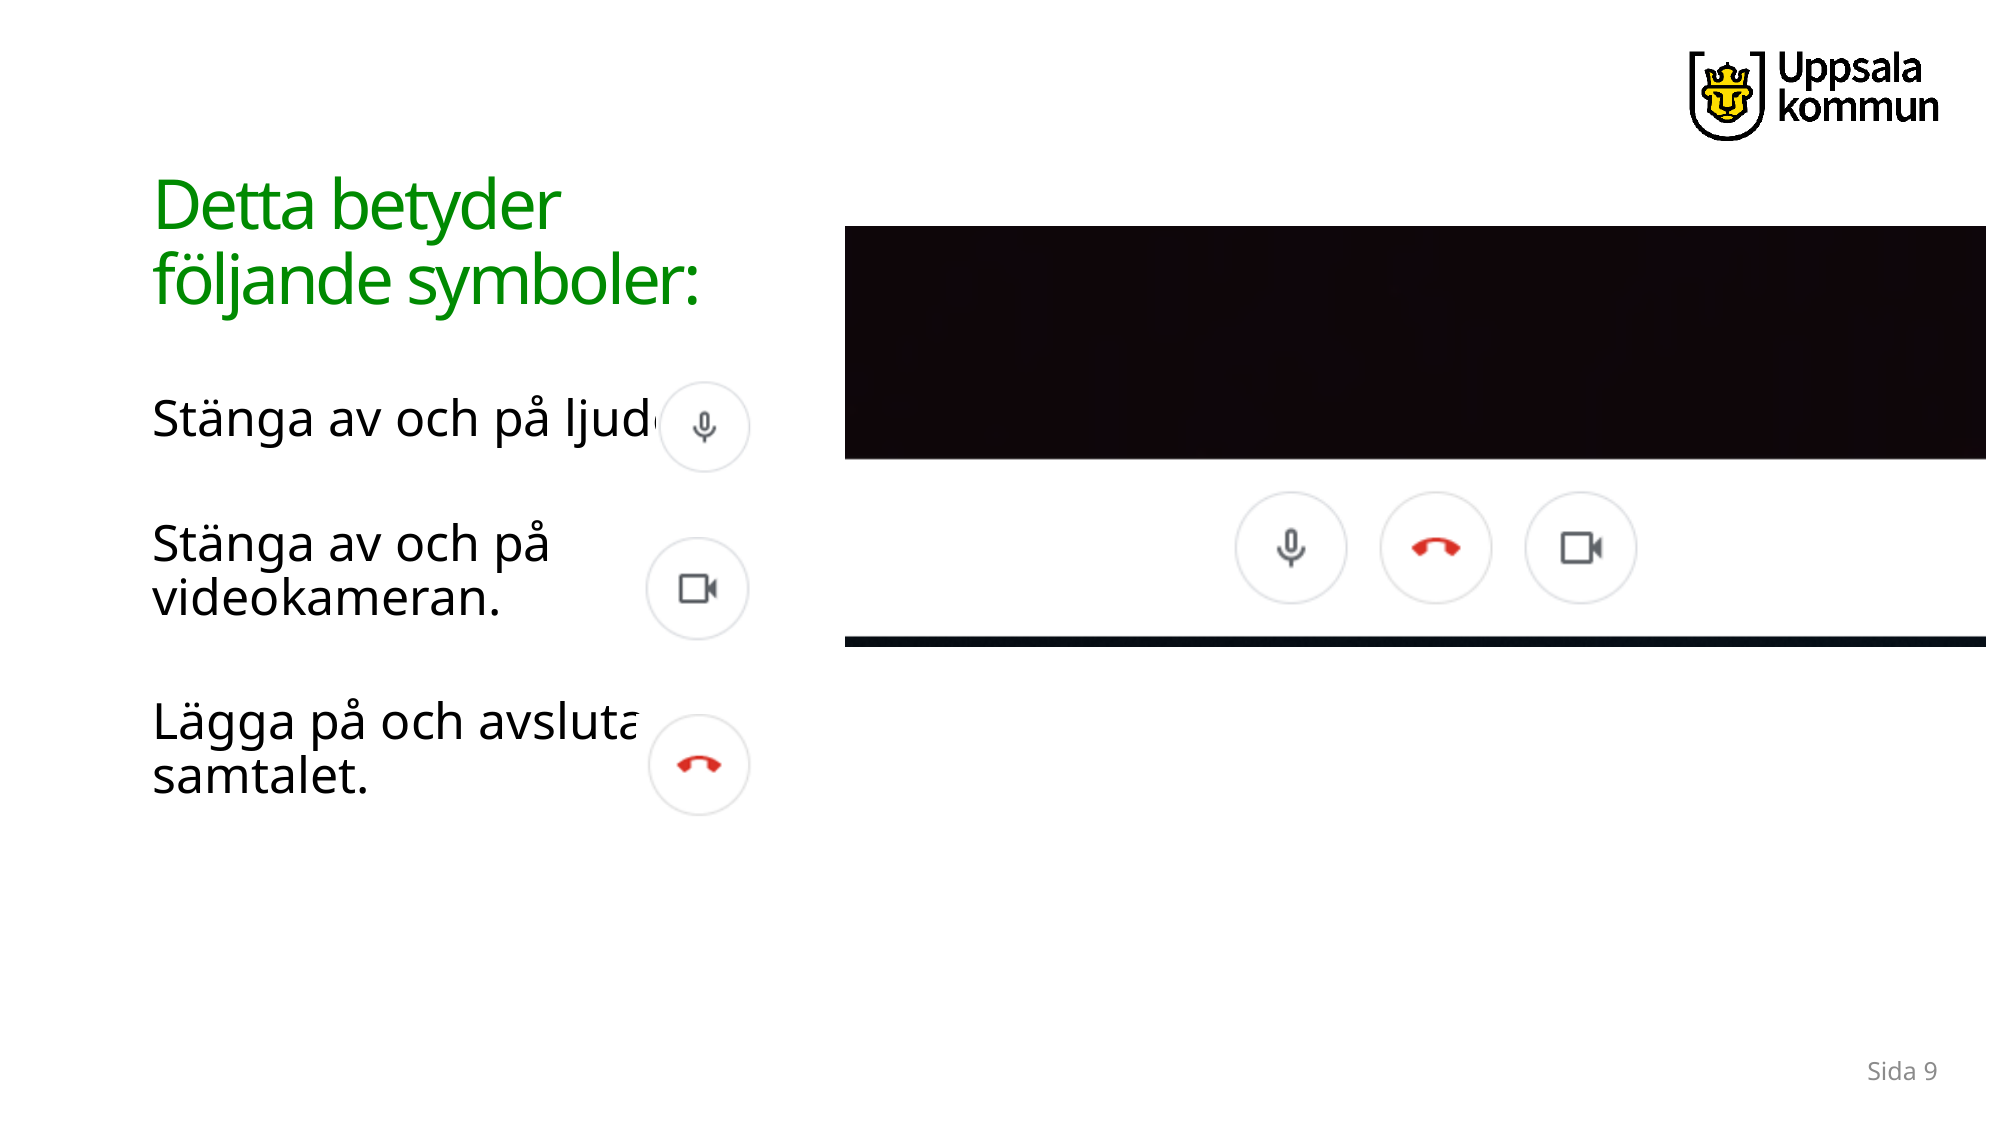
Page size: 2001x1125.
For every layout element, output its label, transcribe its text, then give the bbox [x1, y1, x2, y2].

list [845, 226, 1986, 647]
slide_number Sida 9 [1502, 1042, 1953, 1103]
picture [656, 374, 754, 480]
picture [643, 537, 754, 643]
list Stänga av och på ljudet. Stänga av och på videokameran. Lägga på och avsluta samtalet. [137, 385, 789, 891]
picture [1674, 36, 1953, 156]
title Detta betyder följande symboler: [137, 159, 789, 327]
picture [636, 713, 754, 819]
